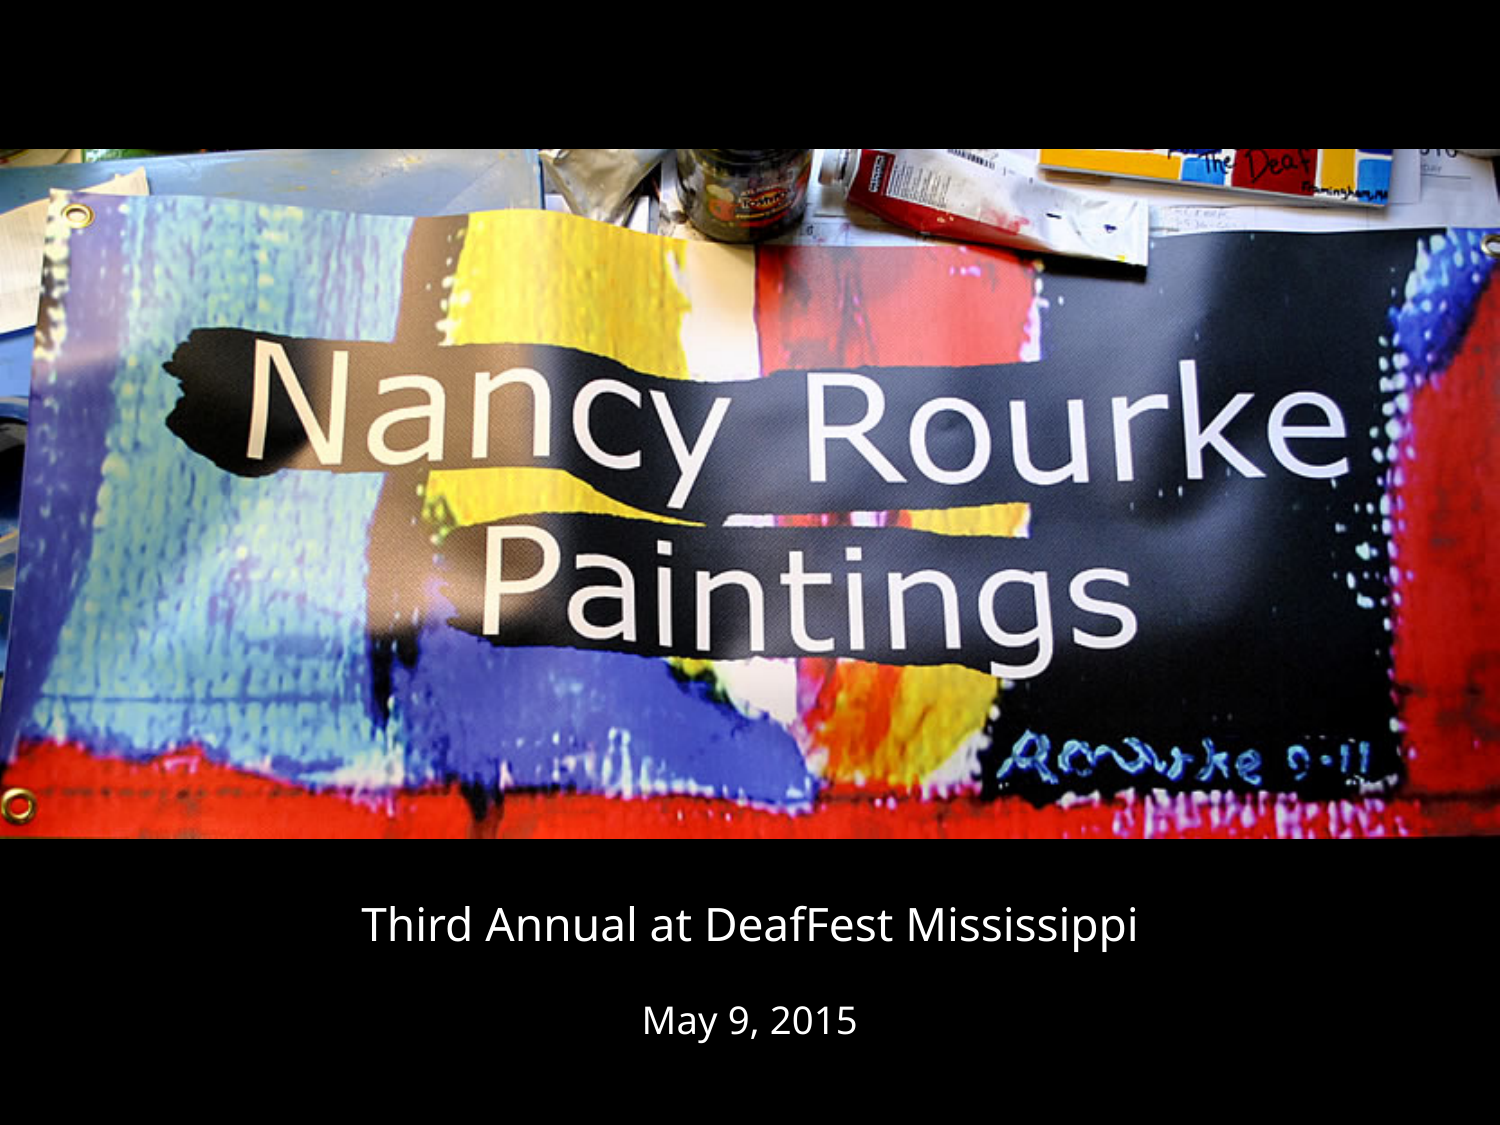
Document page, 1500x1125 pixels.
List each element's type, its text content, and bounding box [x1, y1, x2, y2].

picture [0, 149, 1500, 839]
subtitle Third Annual at DeafFest Mississippi May 9, 2015 [150, 887, 1350, 1050]
